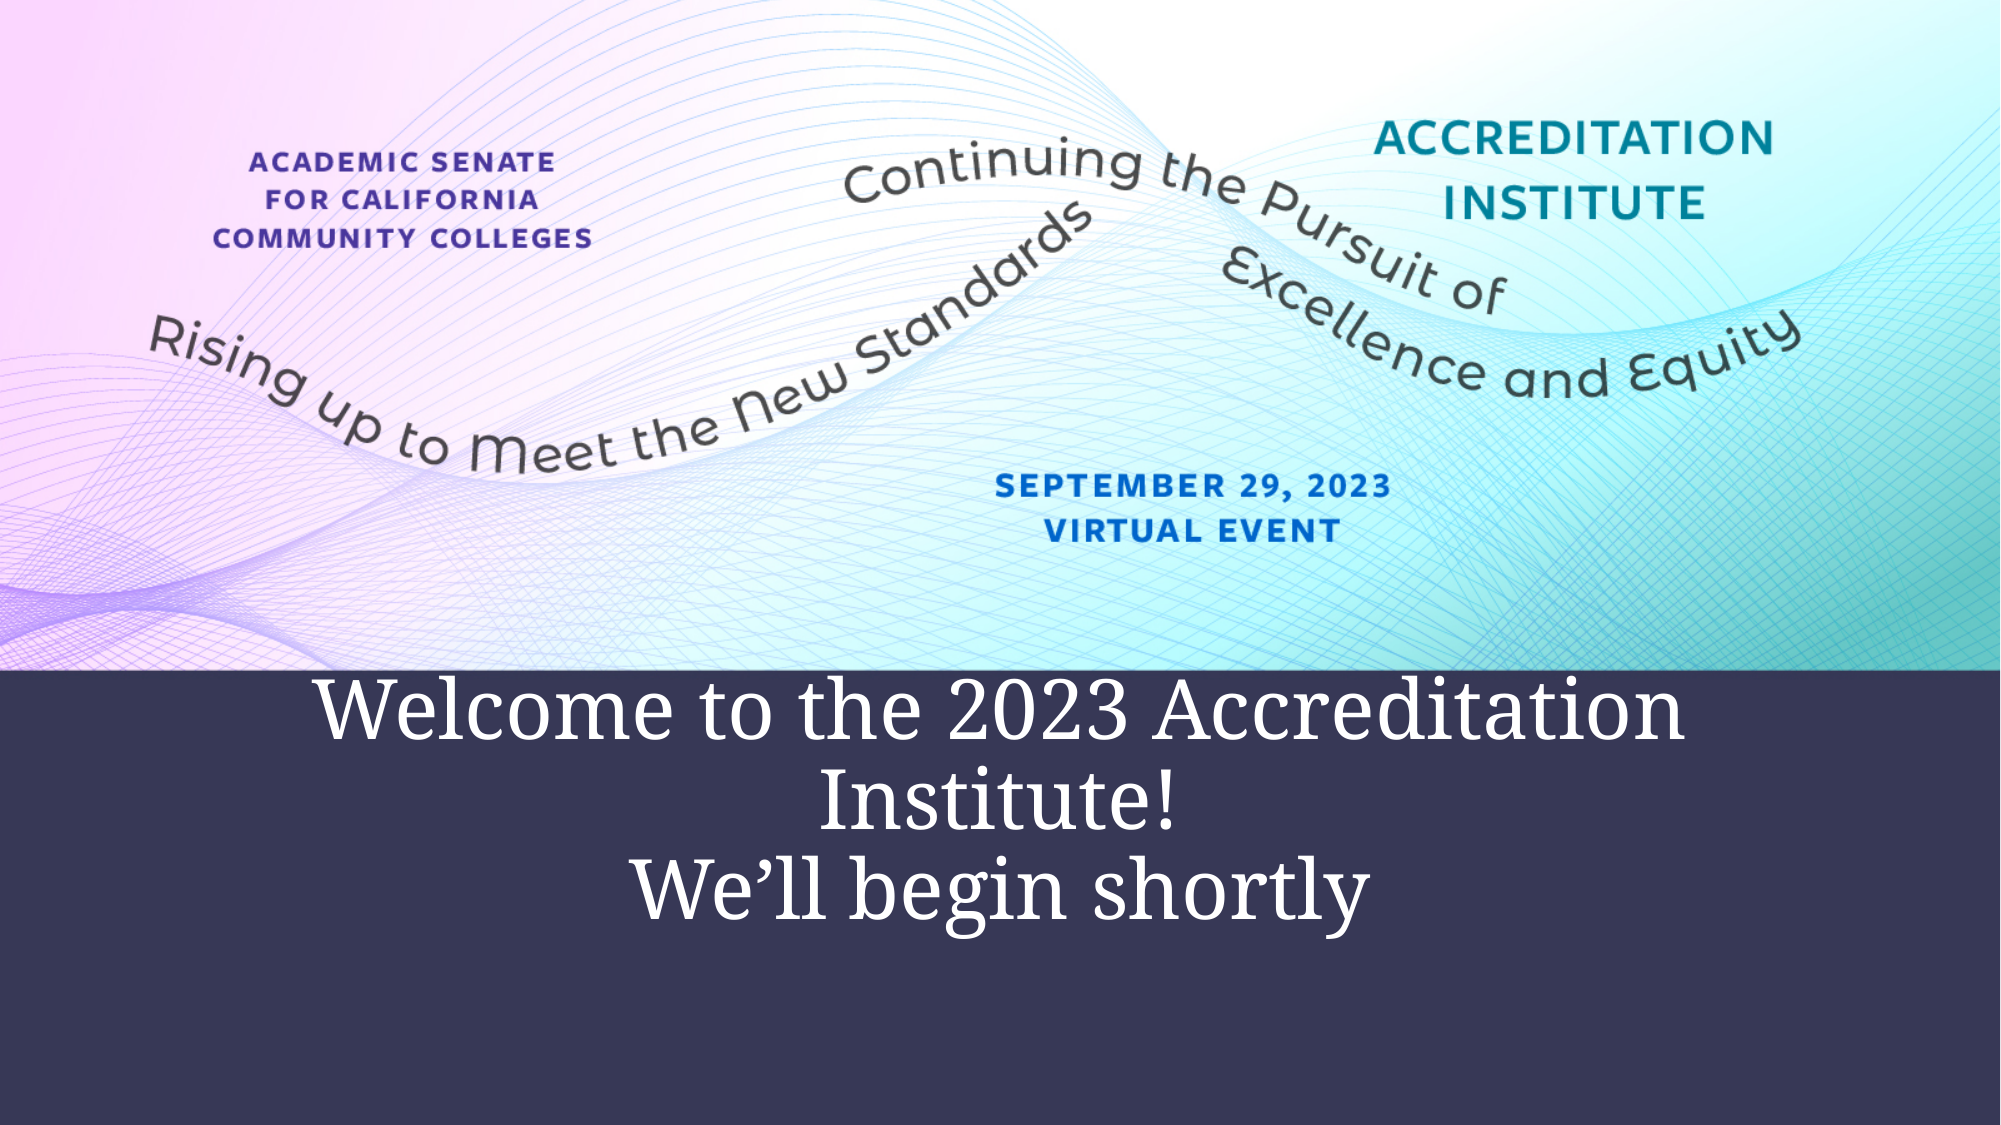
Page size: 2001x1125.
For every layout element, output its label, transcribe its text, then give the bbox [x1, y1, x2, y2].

title Welcome to the 2023 Accreditation Institute! We’ll begin shortly [136, 683, 1863, 946]
picture [0, 0, 2001, 1125]
